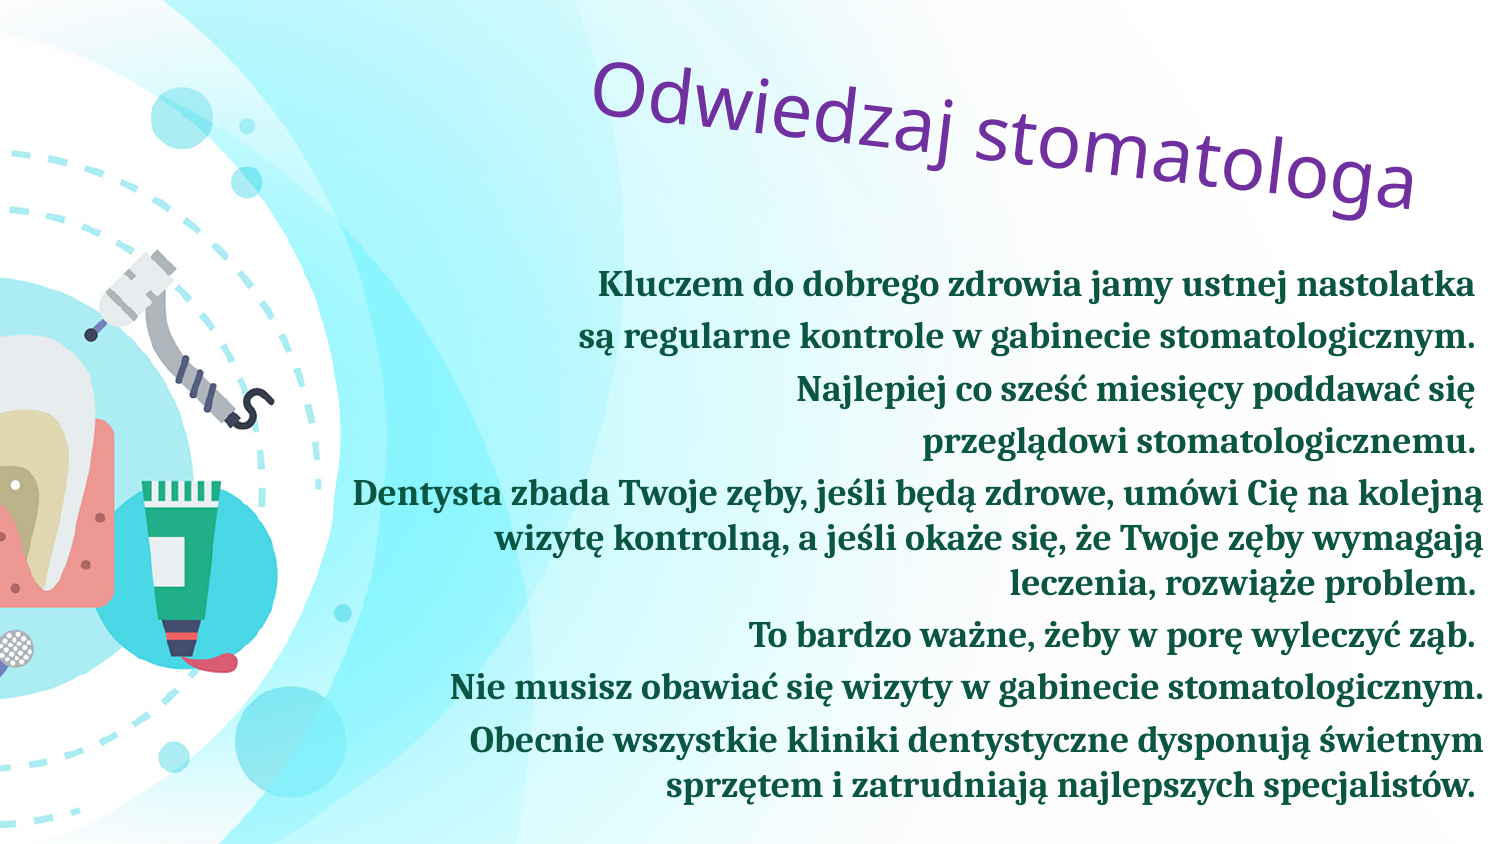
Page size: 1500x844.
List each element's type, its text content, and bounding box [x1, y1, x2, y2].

title Odwiedzaj stomatologa [377, 0, 1441, 243]
picture [0, 0, 1500, 844]
list Kluczem do dobrego zdrowia jamy ustnej nastolatka są regularne kontrole w gabinecie stomatologicznym. Najlepiej co sześć miesięcy poddawać się przeglądowi stomatologicznemu. Dentysta zbada Twoje zęby, jeśli będą zdrowe, umówi Cię na kolejną wizytę kontrolną, a jeśli okaże się, że Twoje zęby wymagają leczenia, rozwiąże problem. To bardzo ważne, żeby w porę wyleczyć ząb. Nie musisz obawiać się wizyty w gabinecie stomatologicznym. Obecnie wszystkie kliniki dentystyczne dysponują świetnym sprzętem i zatrudniają najlepszych specjalistów. [317, 251, 1500, 844]
